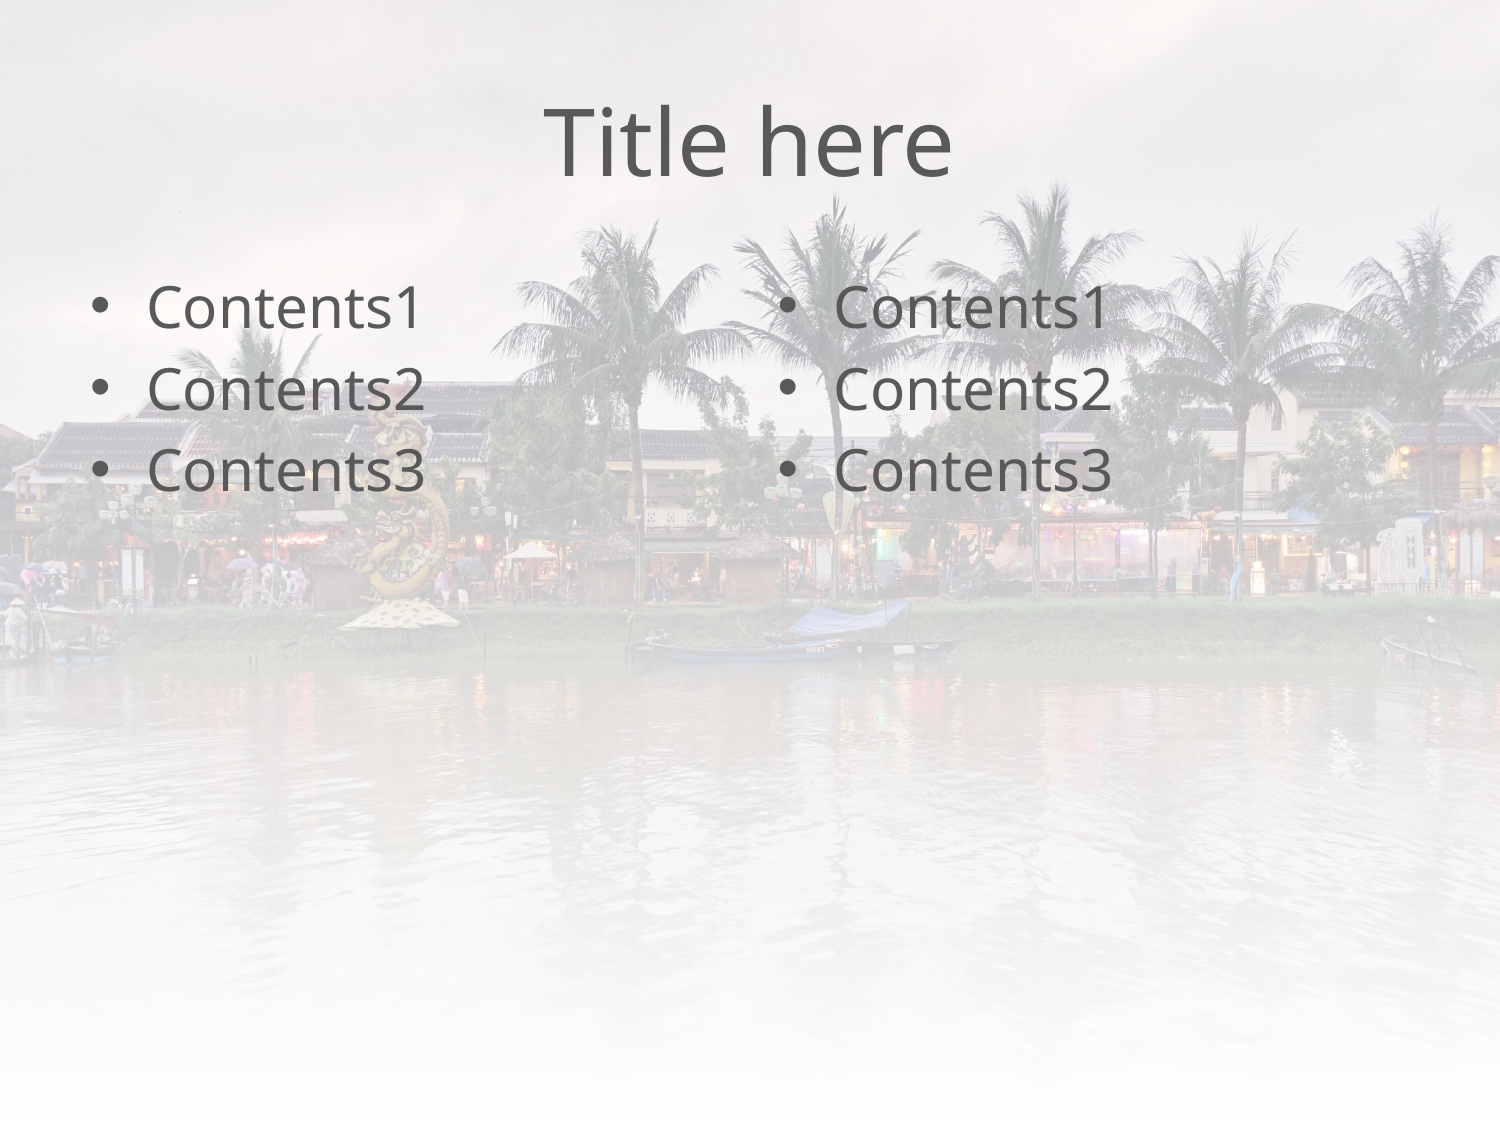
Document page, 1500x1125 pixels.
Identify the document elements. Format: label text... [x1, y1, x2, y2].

list Contents1 Contents2 Contents3 [762, 262, 1425, 1005]
list Contents1 Contents2 Contents3 [75, 262, 738, 1005]
text_box [0, 0, 1500, 1125]
title Title here [75, 45, 1425, 233]
